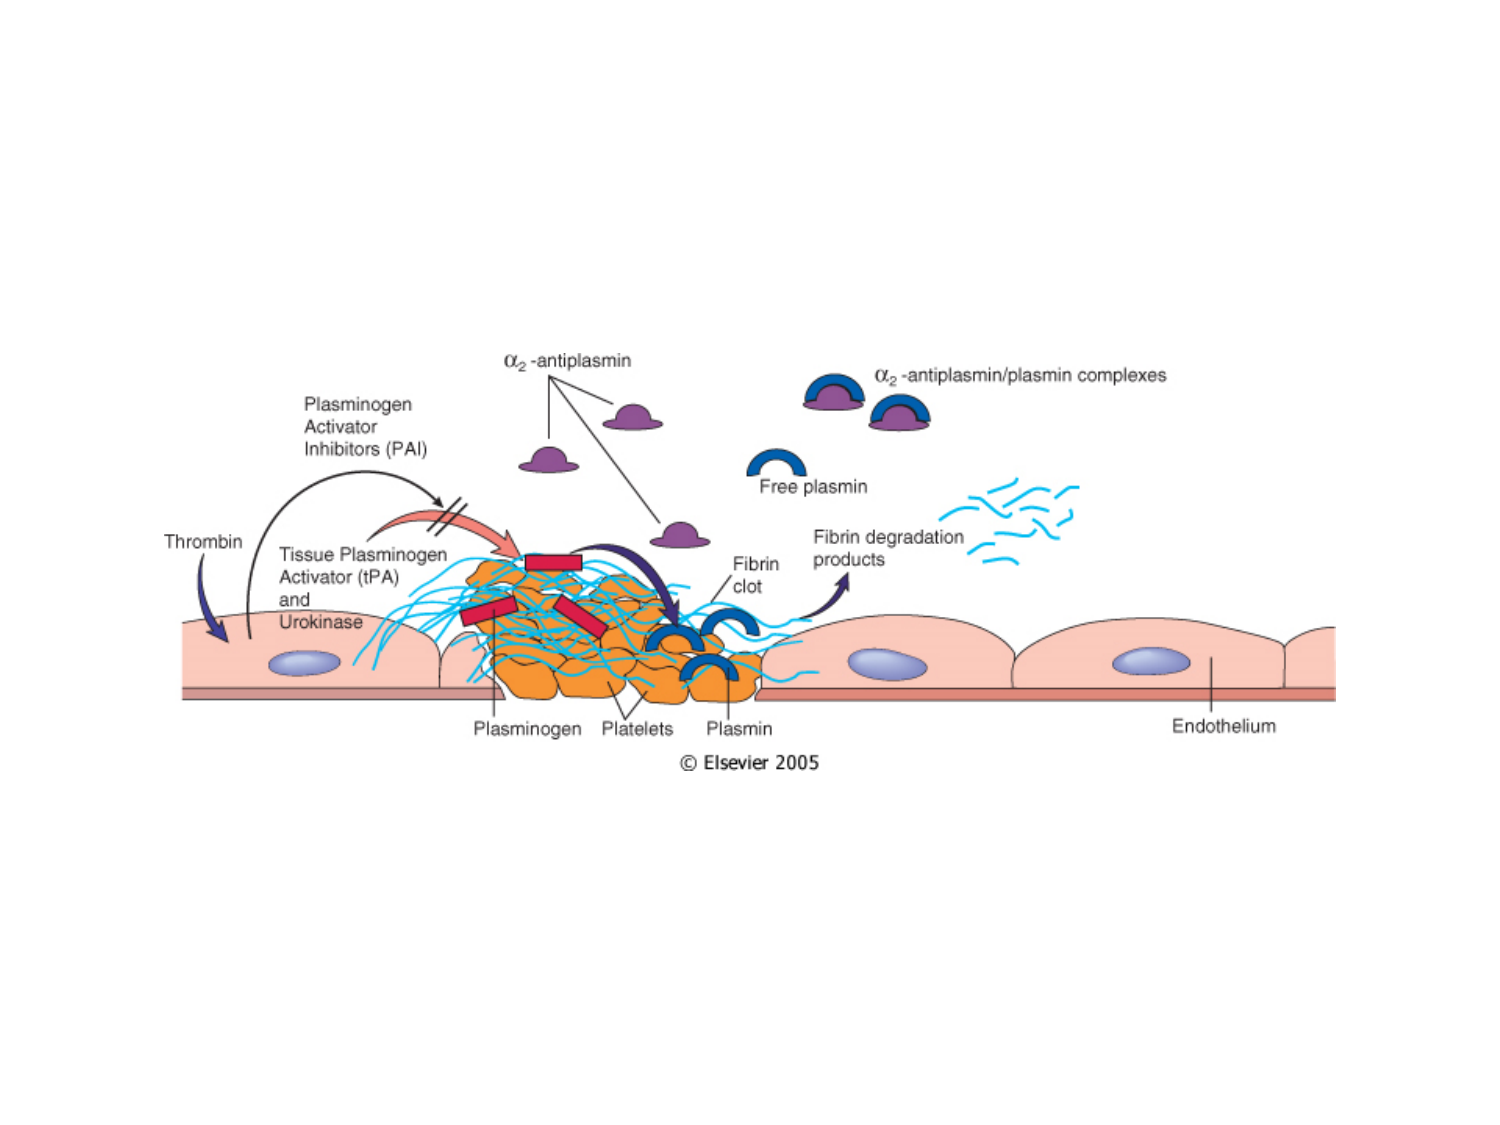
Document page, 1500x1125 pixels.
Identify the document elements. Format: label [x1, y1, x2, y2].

picture [163, 353, 1337, 772]
